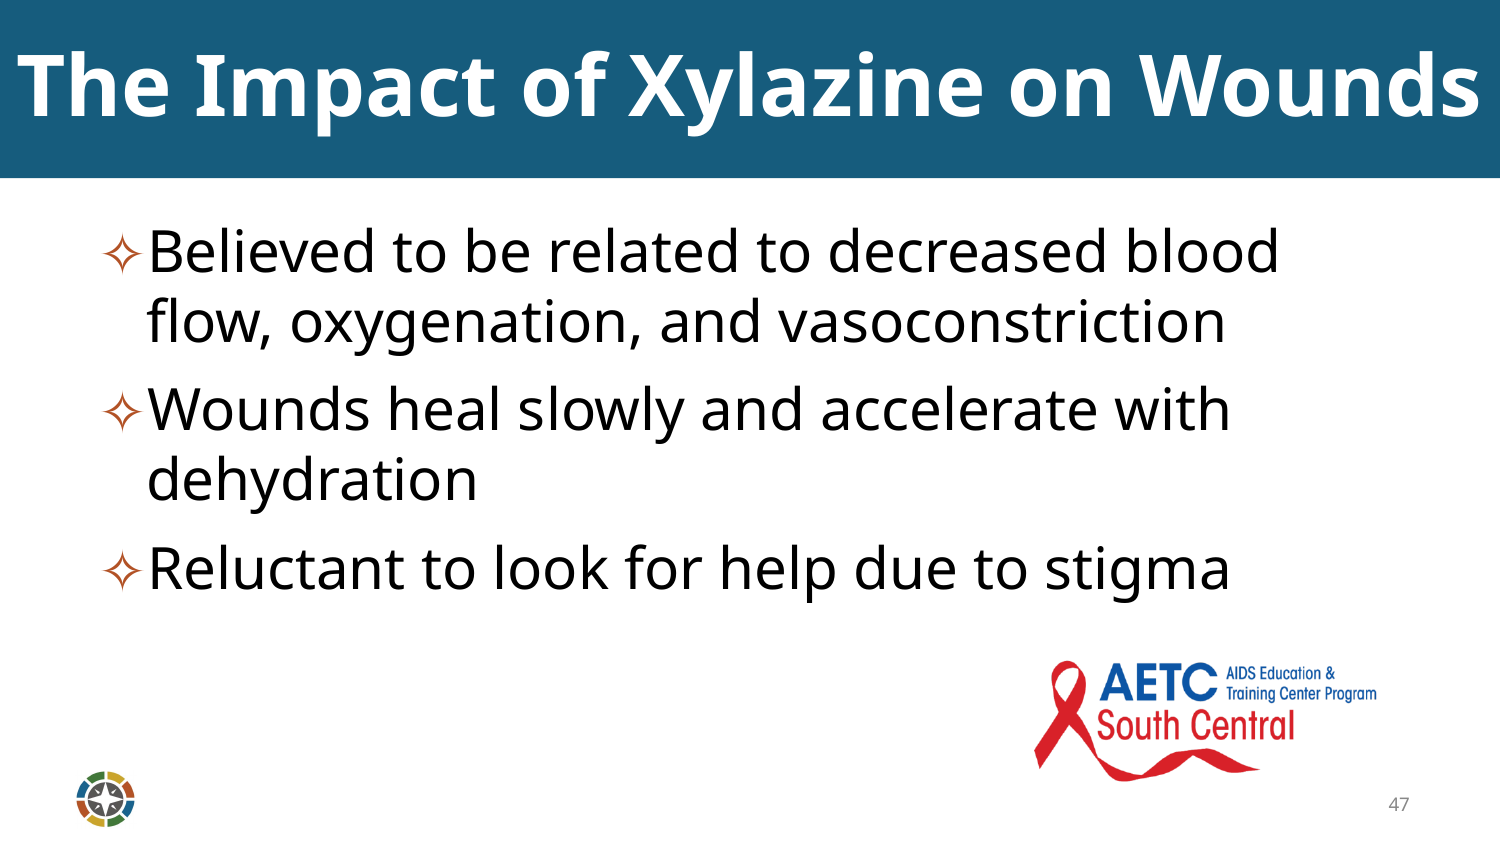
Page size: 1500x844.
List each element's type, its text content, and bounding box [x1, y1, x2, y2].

slide_number 47 [1074, 782, 1425, 827]
picture [75, 770, 137, 829]
picture [1034, 659, 1378, 783]
list Believed to be related to decreased blood flow, oxygenation, and vasoconstriction Wounds heal slowly and accelerate with dehydration Reluctant to look for help due to stigma [75, 206, 1425, 754]
title The Impact of Xylazine on Wounds [0, 0, 1500, 179]
